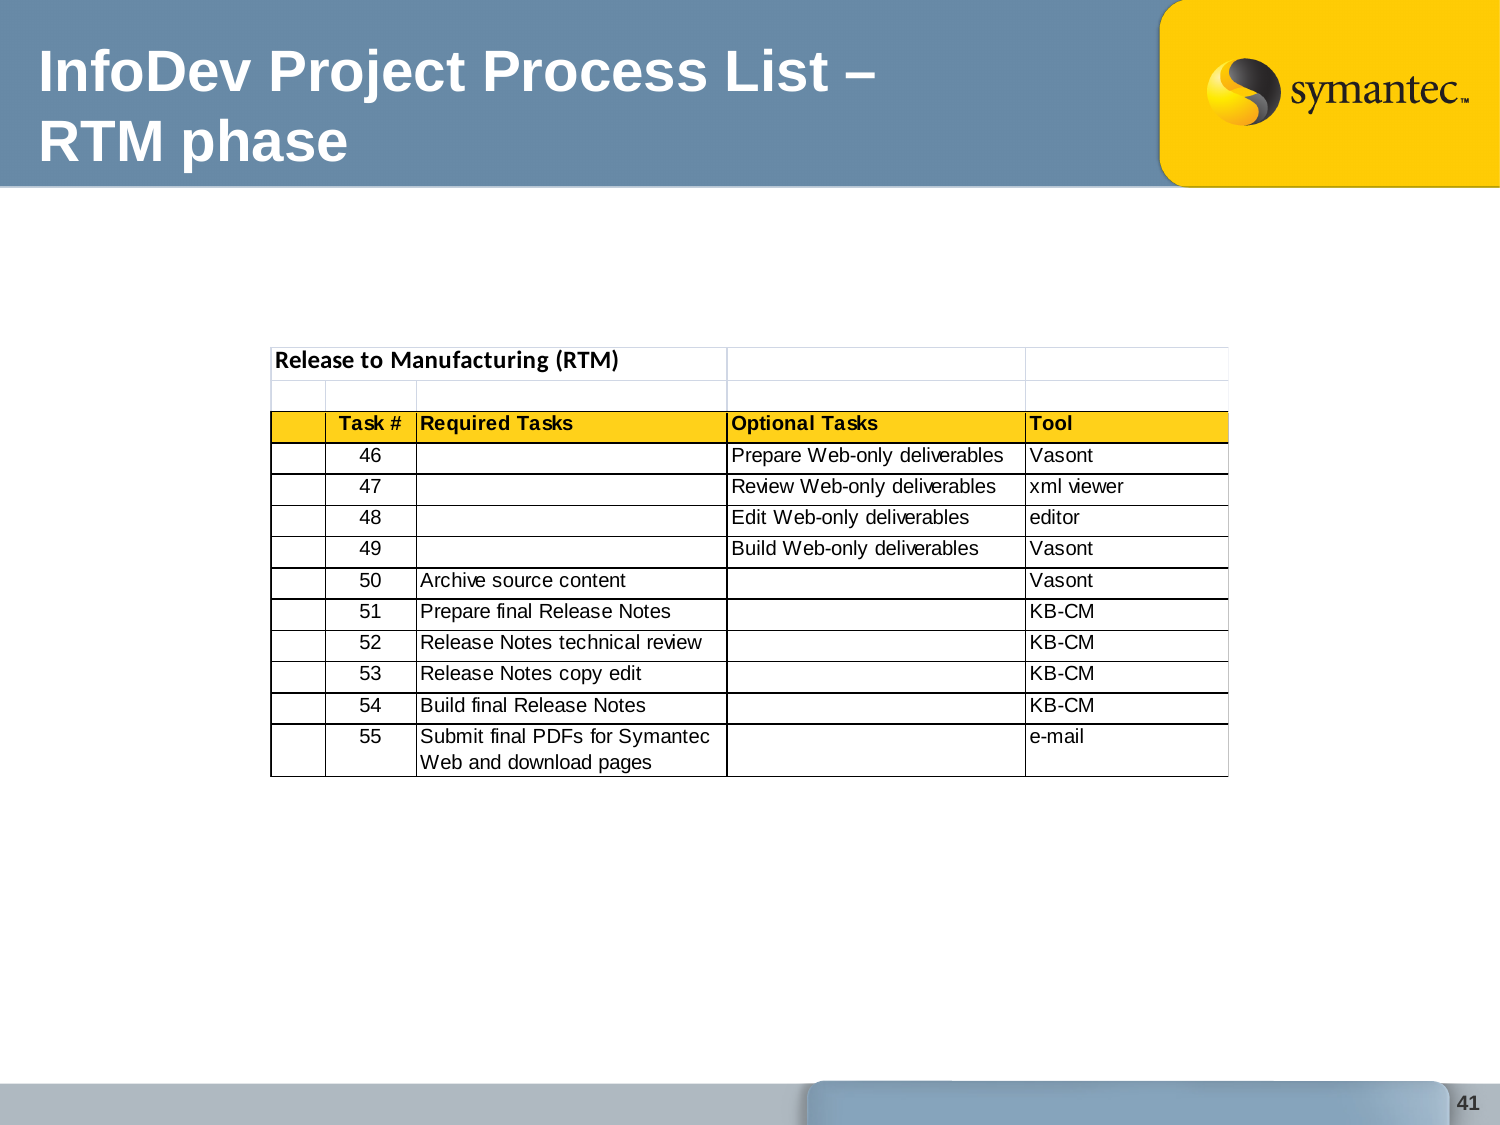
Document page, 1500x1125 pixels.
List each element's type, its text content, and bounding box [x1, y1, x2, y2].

title InfoDev Project Process List – RTM phase [23, 24, 1123, 182]
slide_number 41 [1455, 1089, 1482, 1116]
picture [758, 1080, 1500, 1125]
picture [0, 0, 1500, 188]
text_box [270, 346, 1230, 779]
